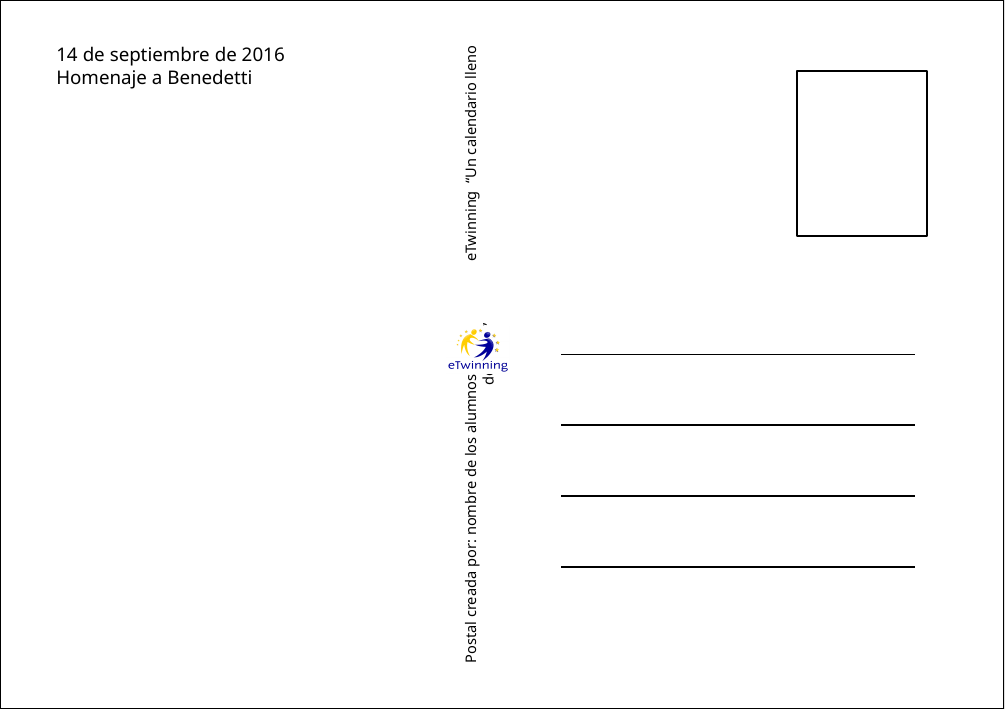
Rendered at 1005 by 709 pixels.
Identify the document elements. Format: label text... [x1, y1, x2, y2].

text_box [0, 0, 1005, 709]
text_box Postal creada por: nombre de los alumnos eTwinning “Un calendario lleno de vidas” [454, 383, 502, 686]
text_box Postal creada por: nombre de los alumnos eTwinning “Un calendario lleno de vidas” [454, 23, 502, 325]
picture [446, 326, 510, 375]
text_box 14 de septiembre de 2016 Homenaje a Benedetti [41, 35, 454, 615]
text_box [795, 69, 929, 238]
